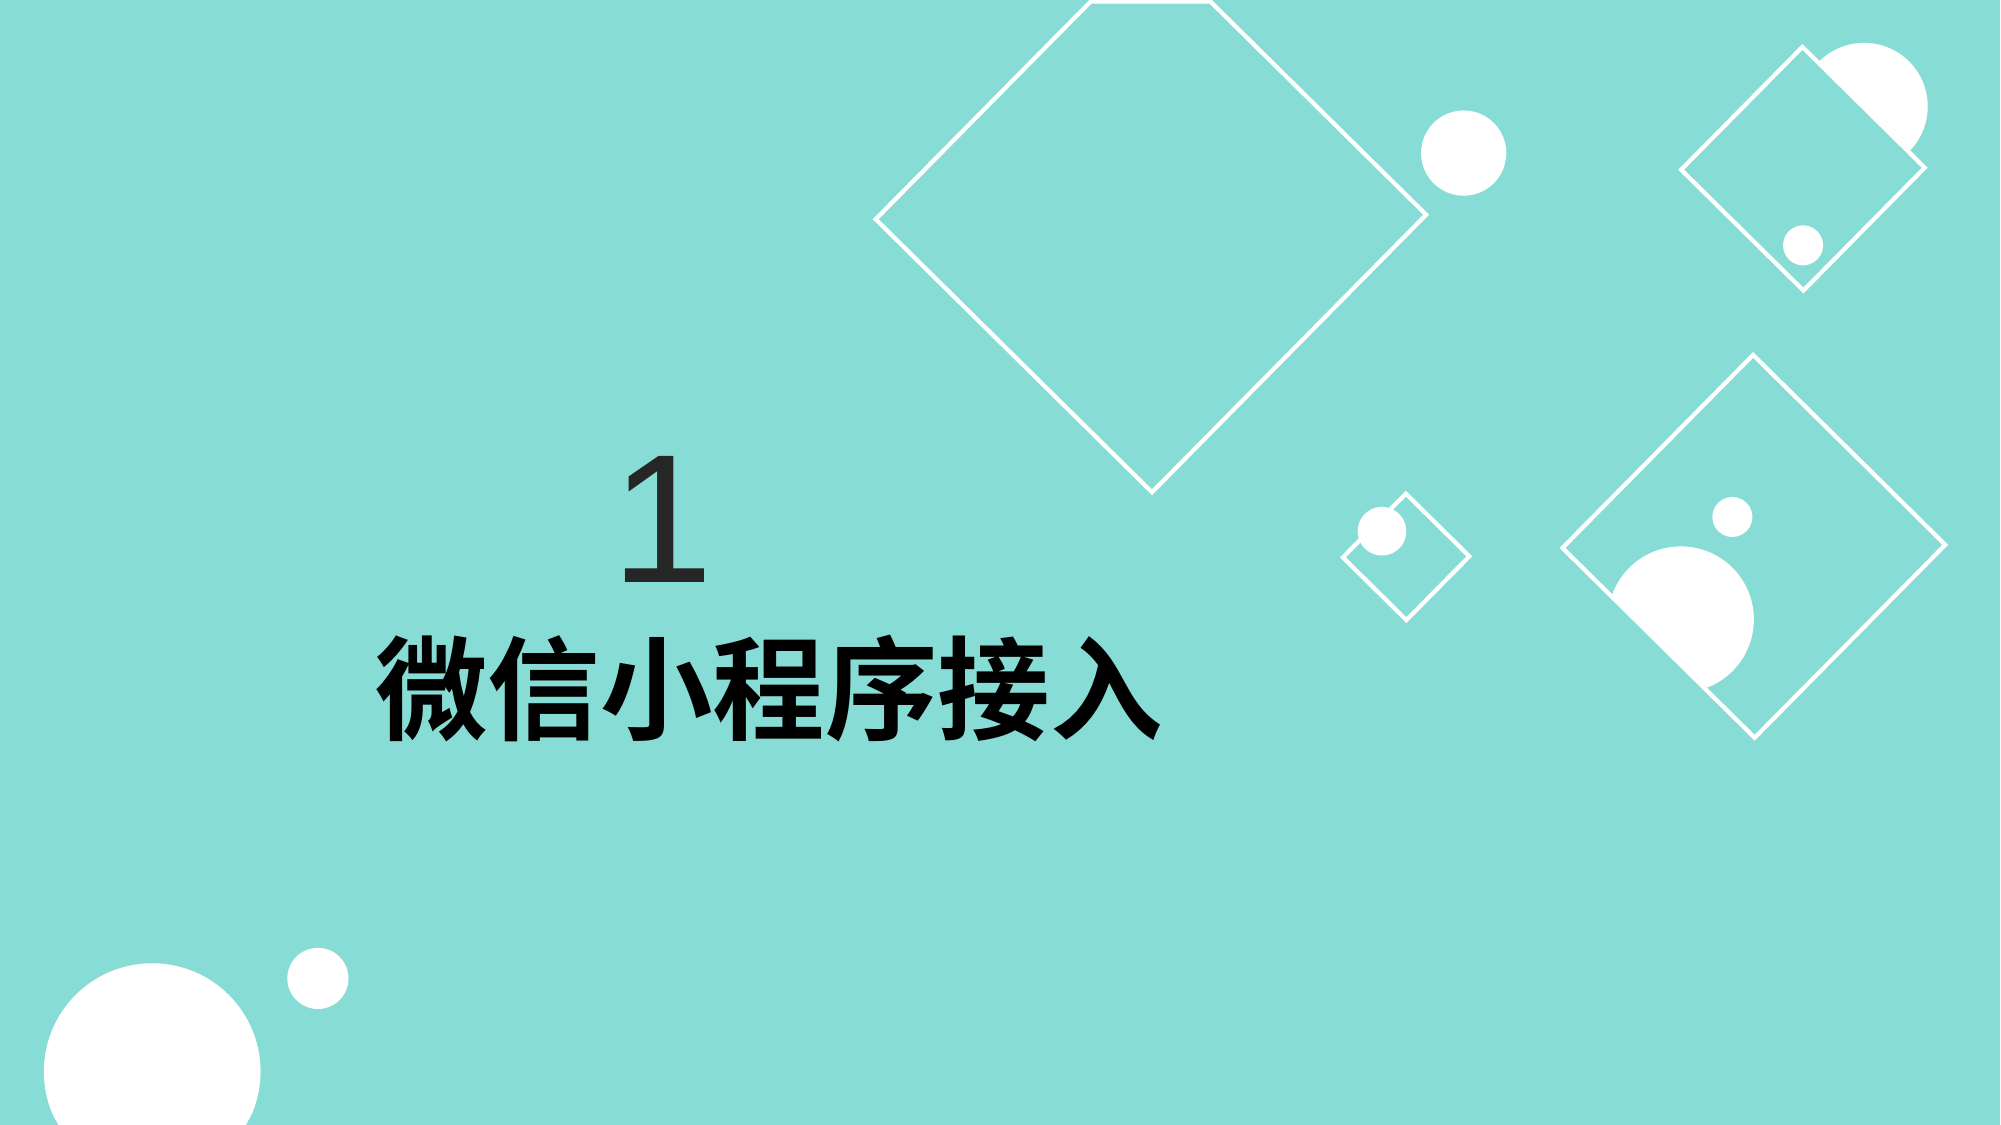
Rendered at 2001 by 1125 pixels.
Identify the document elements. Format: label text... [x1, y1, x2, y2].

text_box 1 [546, 387, 778, 628]
title 微信小程序接入 [5, 626, 1480, 802]
